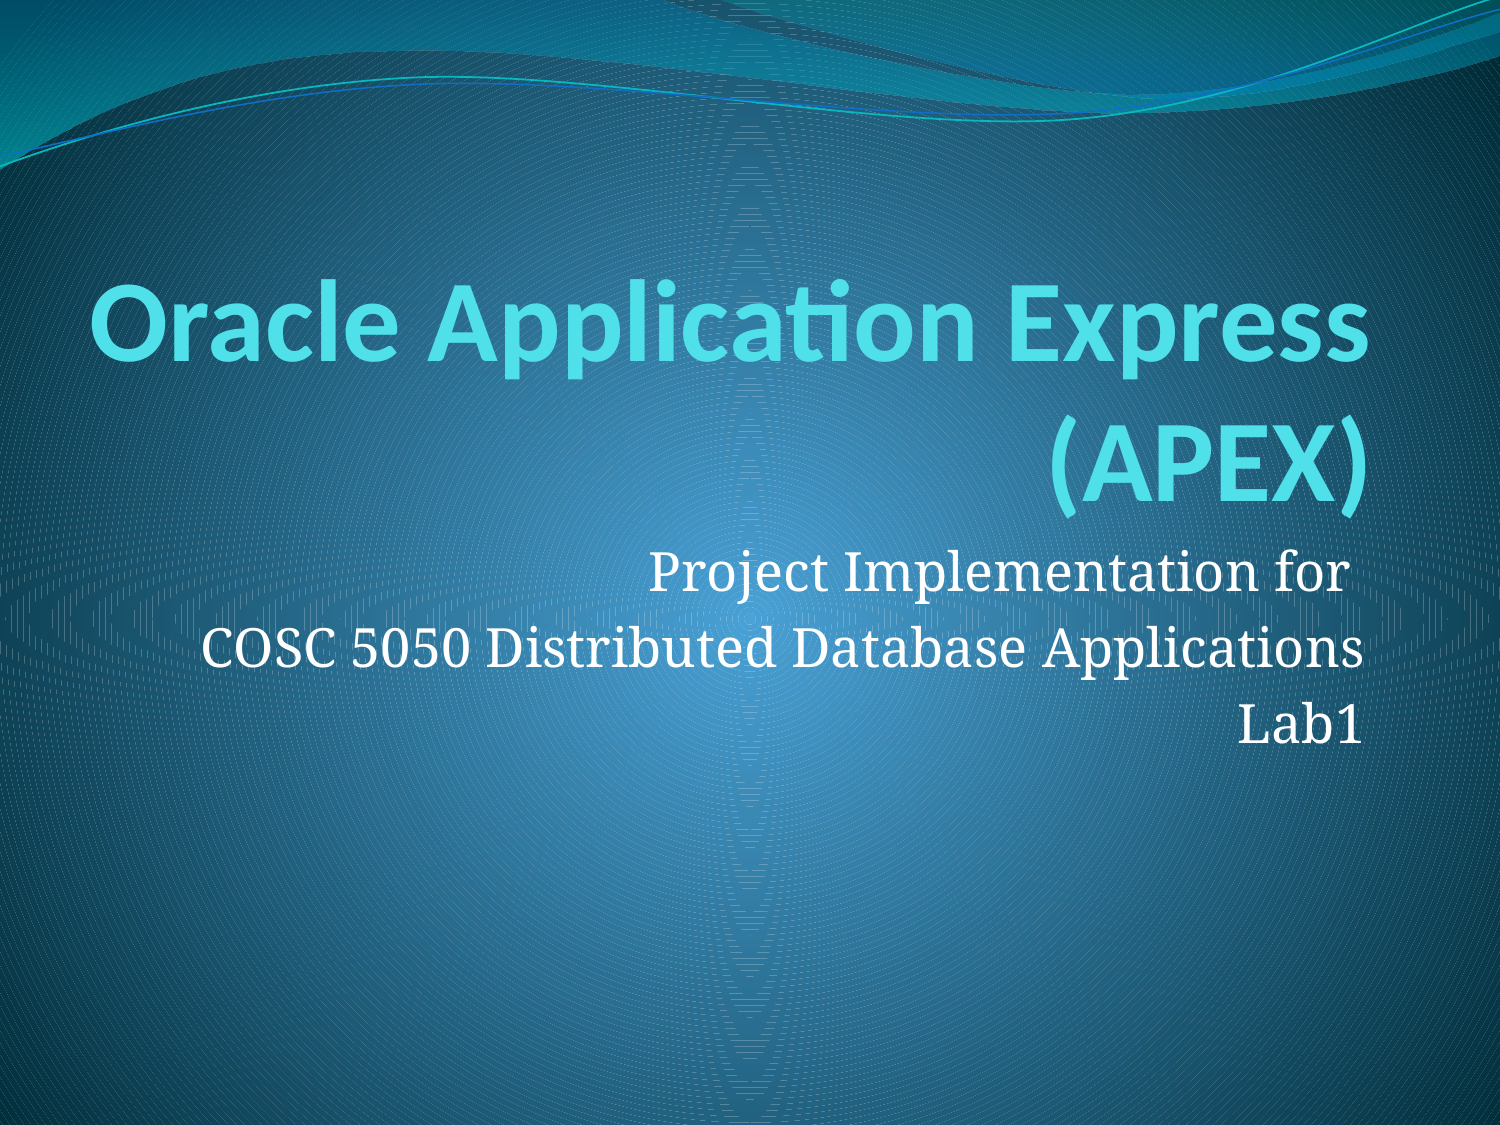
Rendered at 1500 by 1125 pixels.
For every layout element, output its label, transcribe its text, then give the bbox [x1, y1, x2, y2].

title Oracle Application Express (APEX) [87, 224, 1376, 525]
subtitle Project Implementation for COSC 5050 Distributed Database Applications Lab1 [87, 529, 1376, 818]
